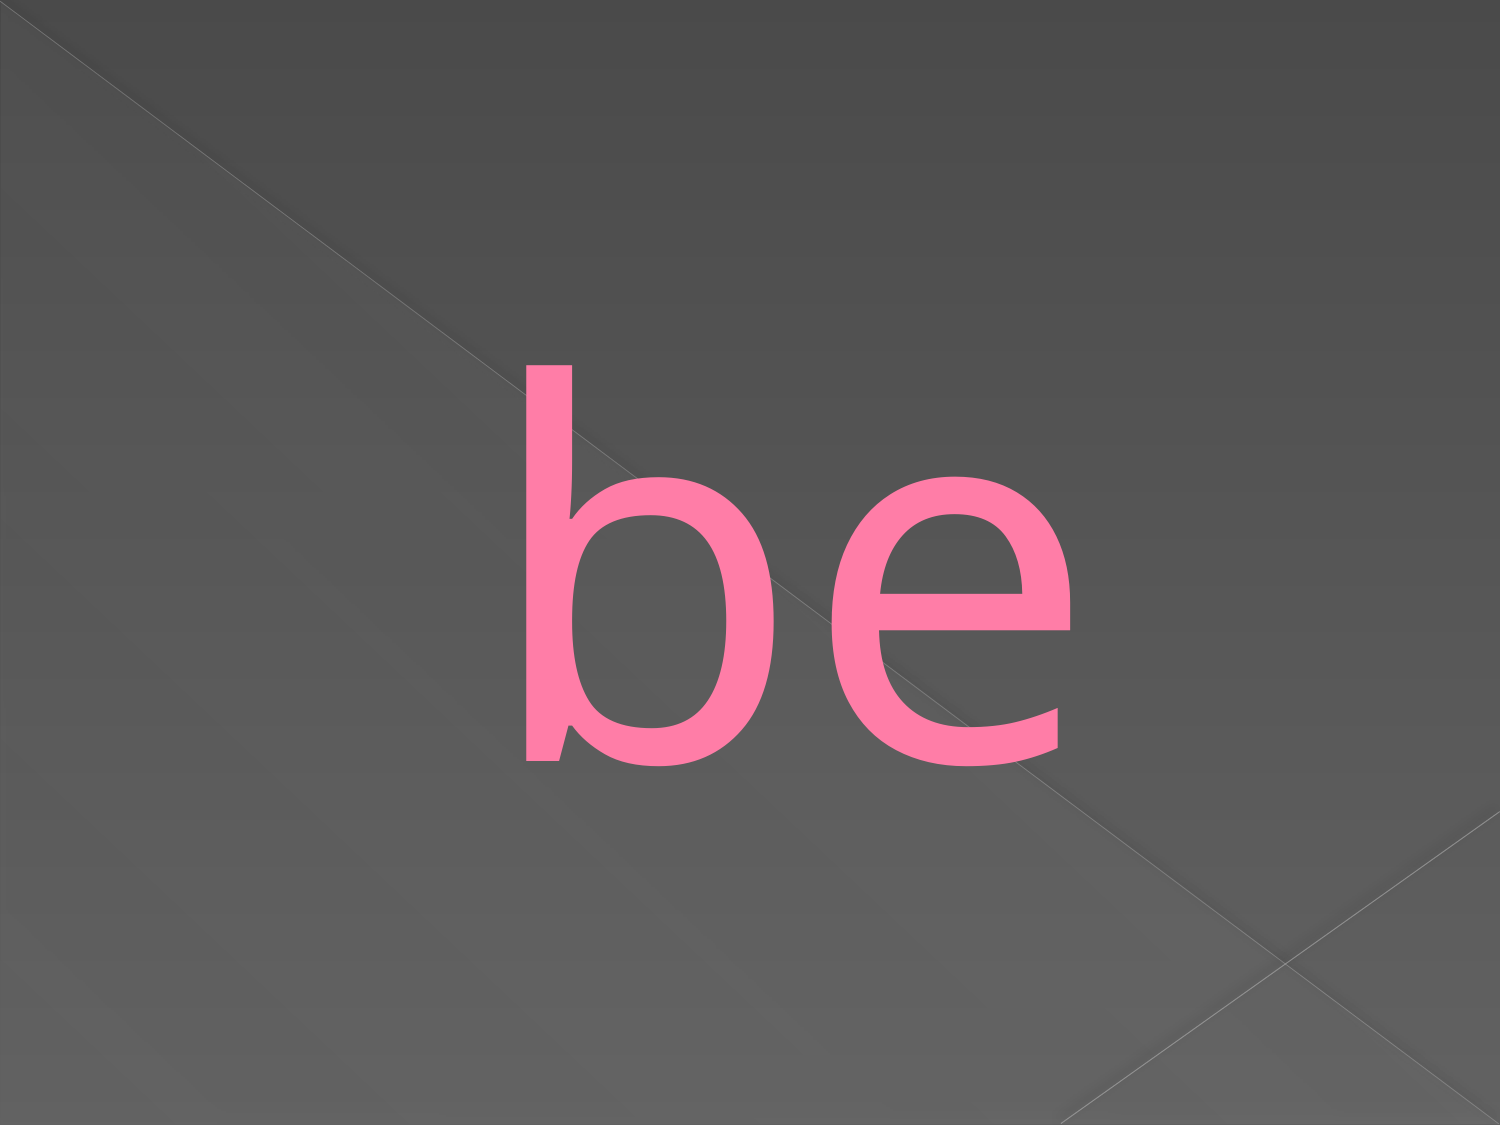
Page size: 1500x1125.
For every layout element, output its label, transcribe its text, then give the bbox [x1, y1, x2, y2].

title be [75, 43, 1425, 1063]
